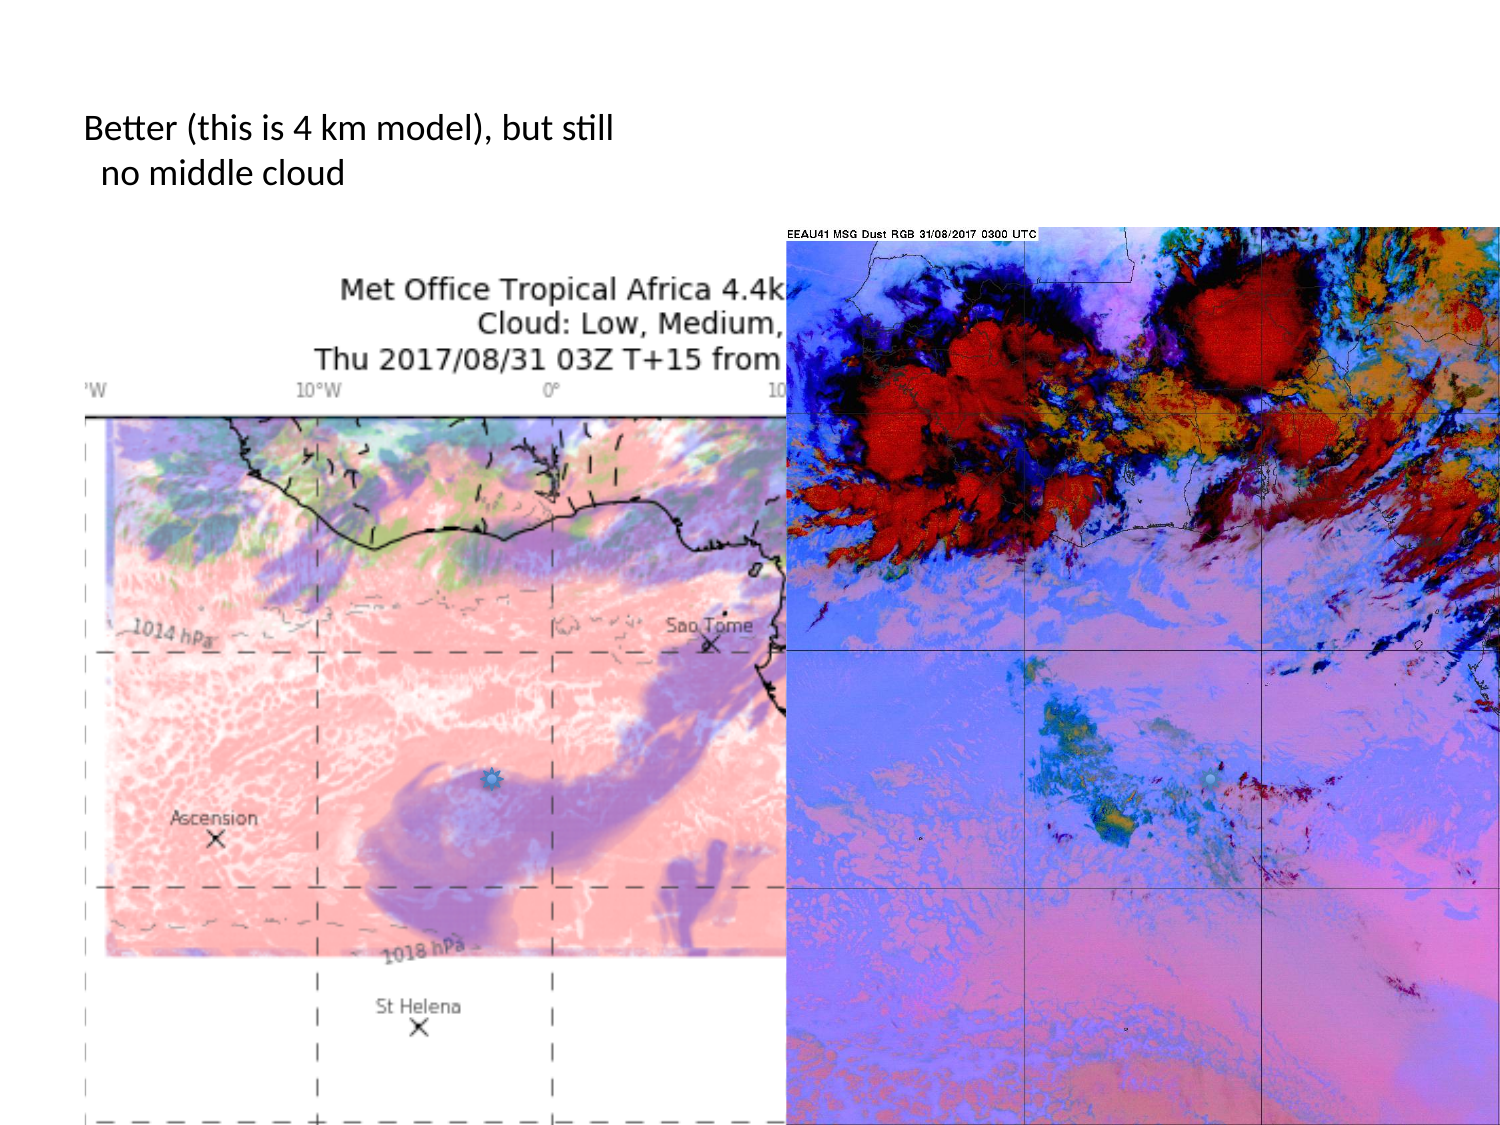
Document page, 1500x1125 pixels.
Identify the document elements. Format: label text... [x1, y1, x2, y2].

text_box Better (this is 4 km model), but still no middle cloud [68, 95, 630, 200]
picture [84, 226, 1500, 1125]
